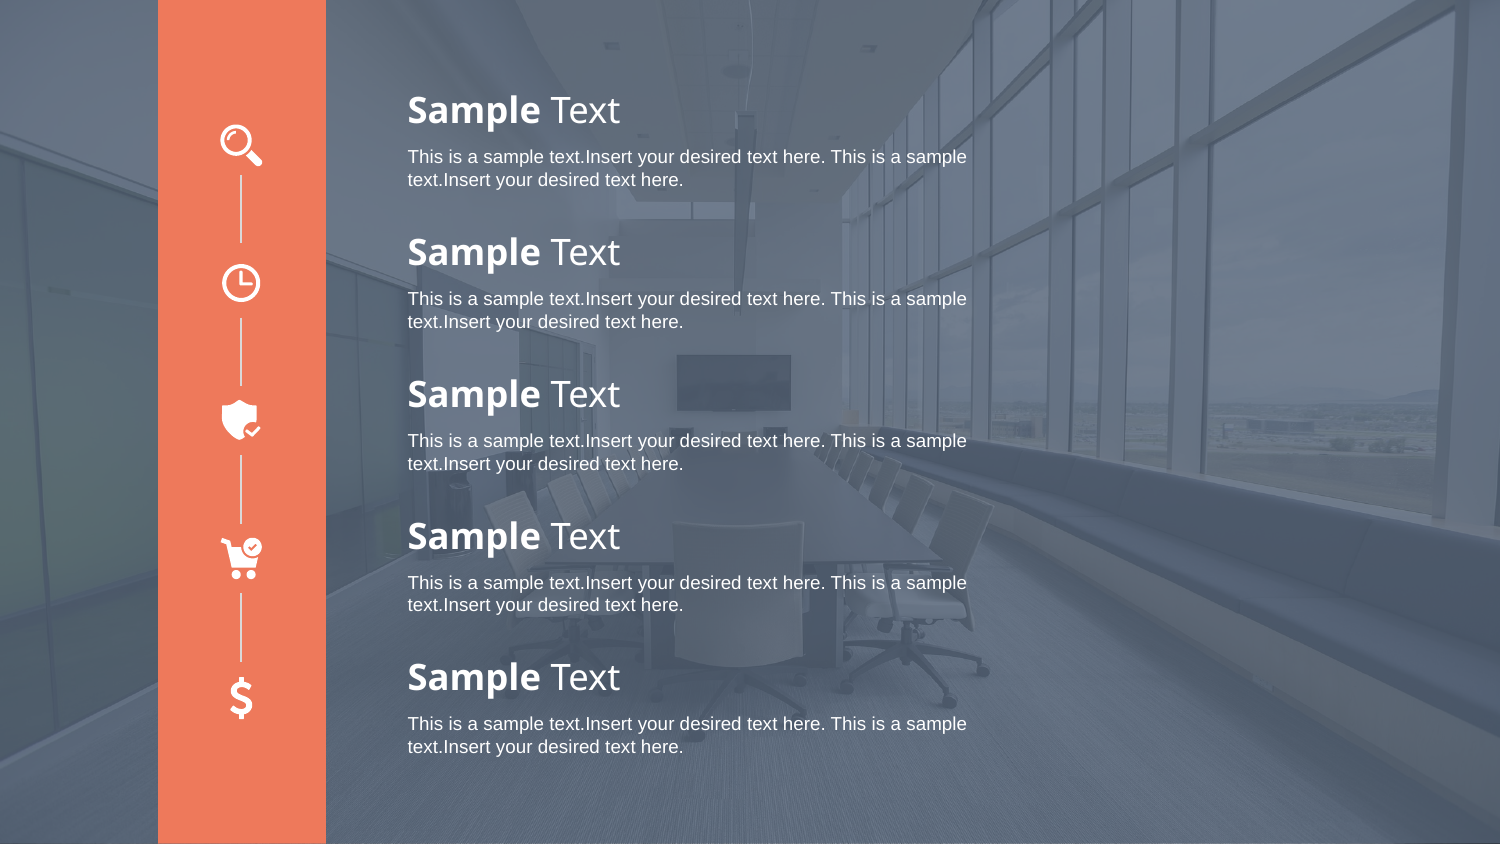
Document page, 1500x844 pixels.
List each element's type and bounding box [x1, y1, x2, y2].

text_box [158, 0, 326, 844]
text_box [392, 365, 1023, 494]
text_box [221, 263, 261, 303]
text_box [392, 648, 1023, 777]
text_box [392, 81, 1023, 210]
text_box [221, 399, 261, 440]
text_box [392, 507, 1023, 635]
text_box [0, 0, 158, 844]
text_box [220, 124, 263, 167]
text_box [230, 677, 253, 720]
text_box [220, 537, 263, 580]
text_box [392, 223, 1023, 352]
text_box [326, 0, 1500, 844]
